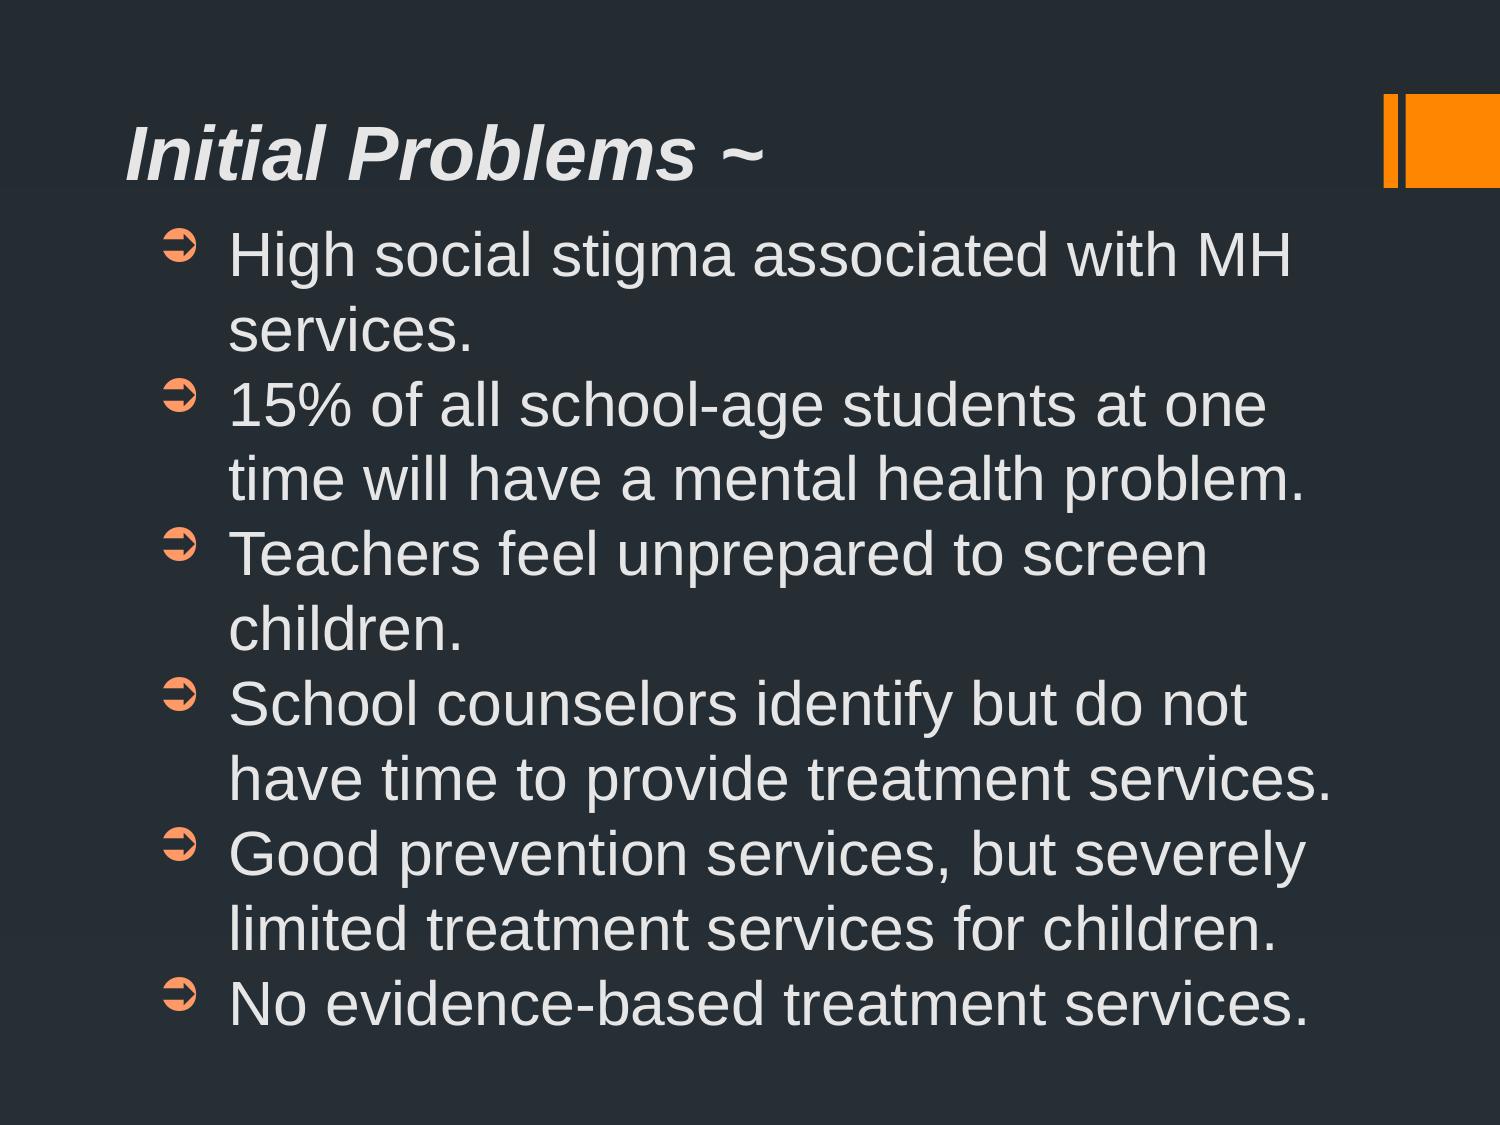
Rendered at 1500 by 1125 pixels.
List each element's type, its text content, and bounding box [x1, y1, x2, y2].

text_box High social stigma associated with MH services. 15% of all school-age students at one time will have a mental health problem. Teachers feel unprepared to screen children. School counselors identify but do not have time to provide treatment services. Good prevention services, but severely limited treatment services for children. No evidence-based treatment services. [133, 206, 1395, 1021]
title Initial Problems ~ [110, 17, 1392, 206]
